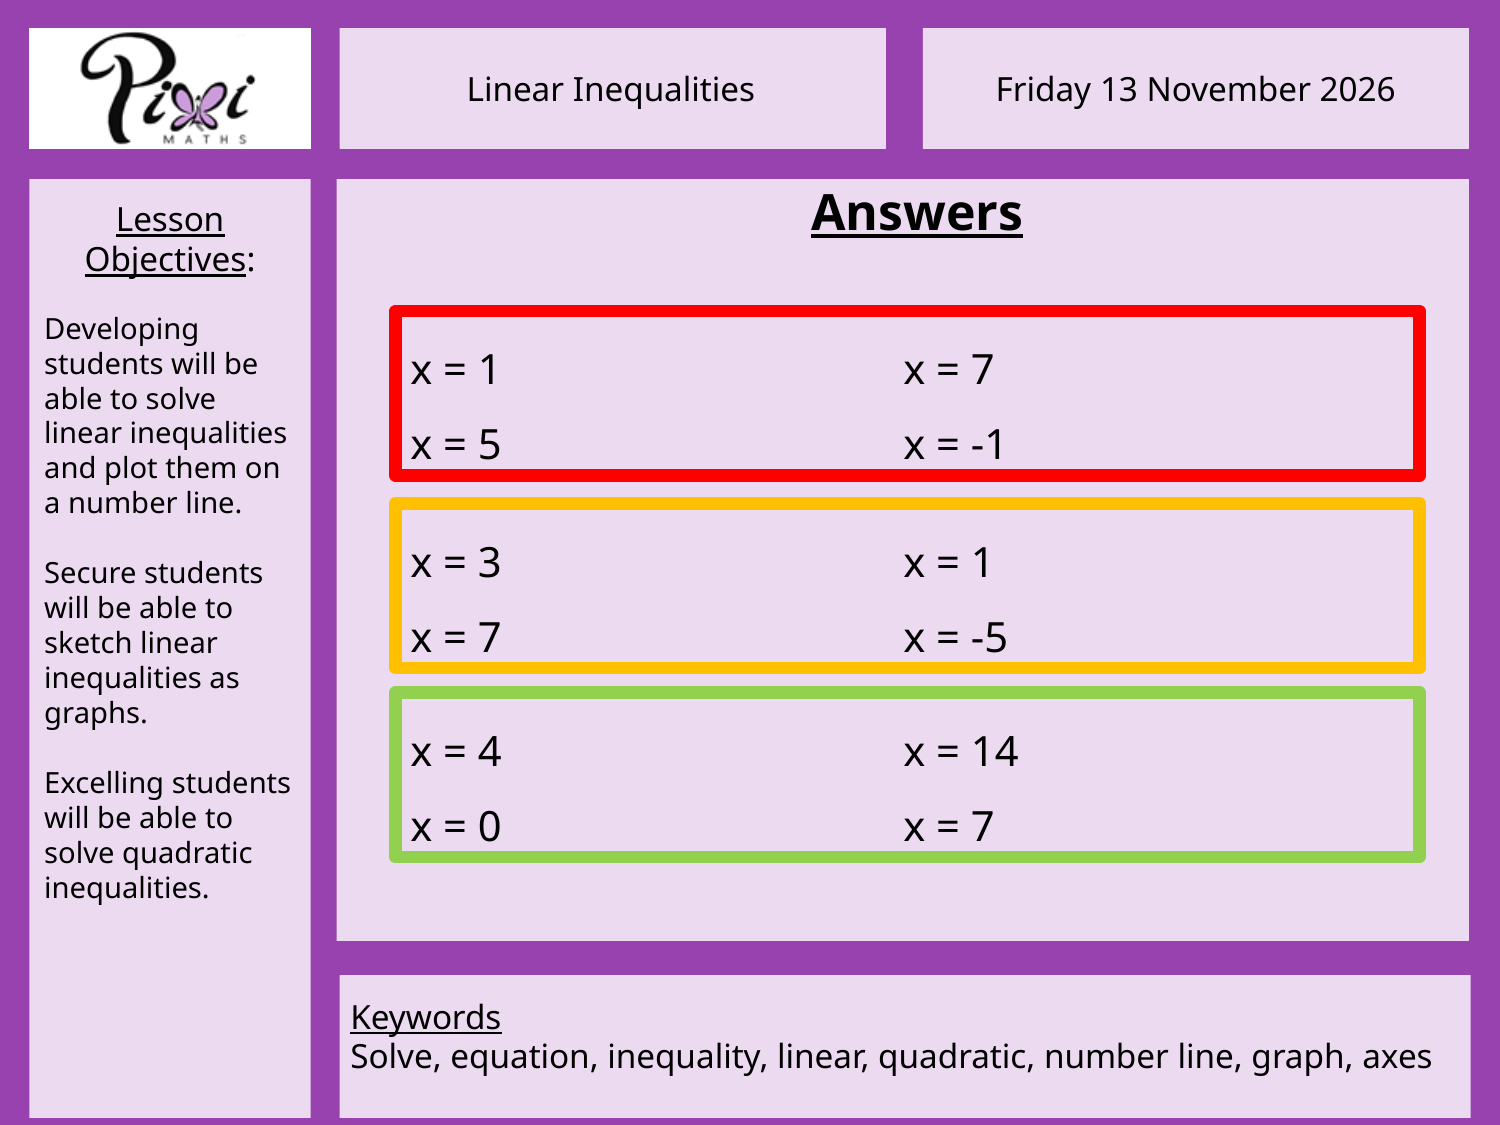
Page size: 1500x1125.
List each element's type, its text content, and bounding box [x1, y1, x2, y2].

text_box x = 3 x = 1 x = 7 x = -5 [395, 503, 1420, 669]
text_box x = 1 x = 7 x = 5 x = -1 [395, 311, 1420, 476]
text_box Answers [592, 173, 1243, 248]
picture [0, 0, 1500, 1125]
text_box x = 4 x = 14 x = 0 x = 7 [395, 692, 1420, 858]
